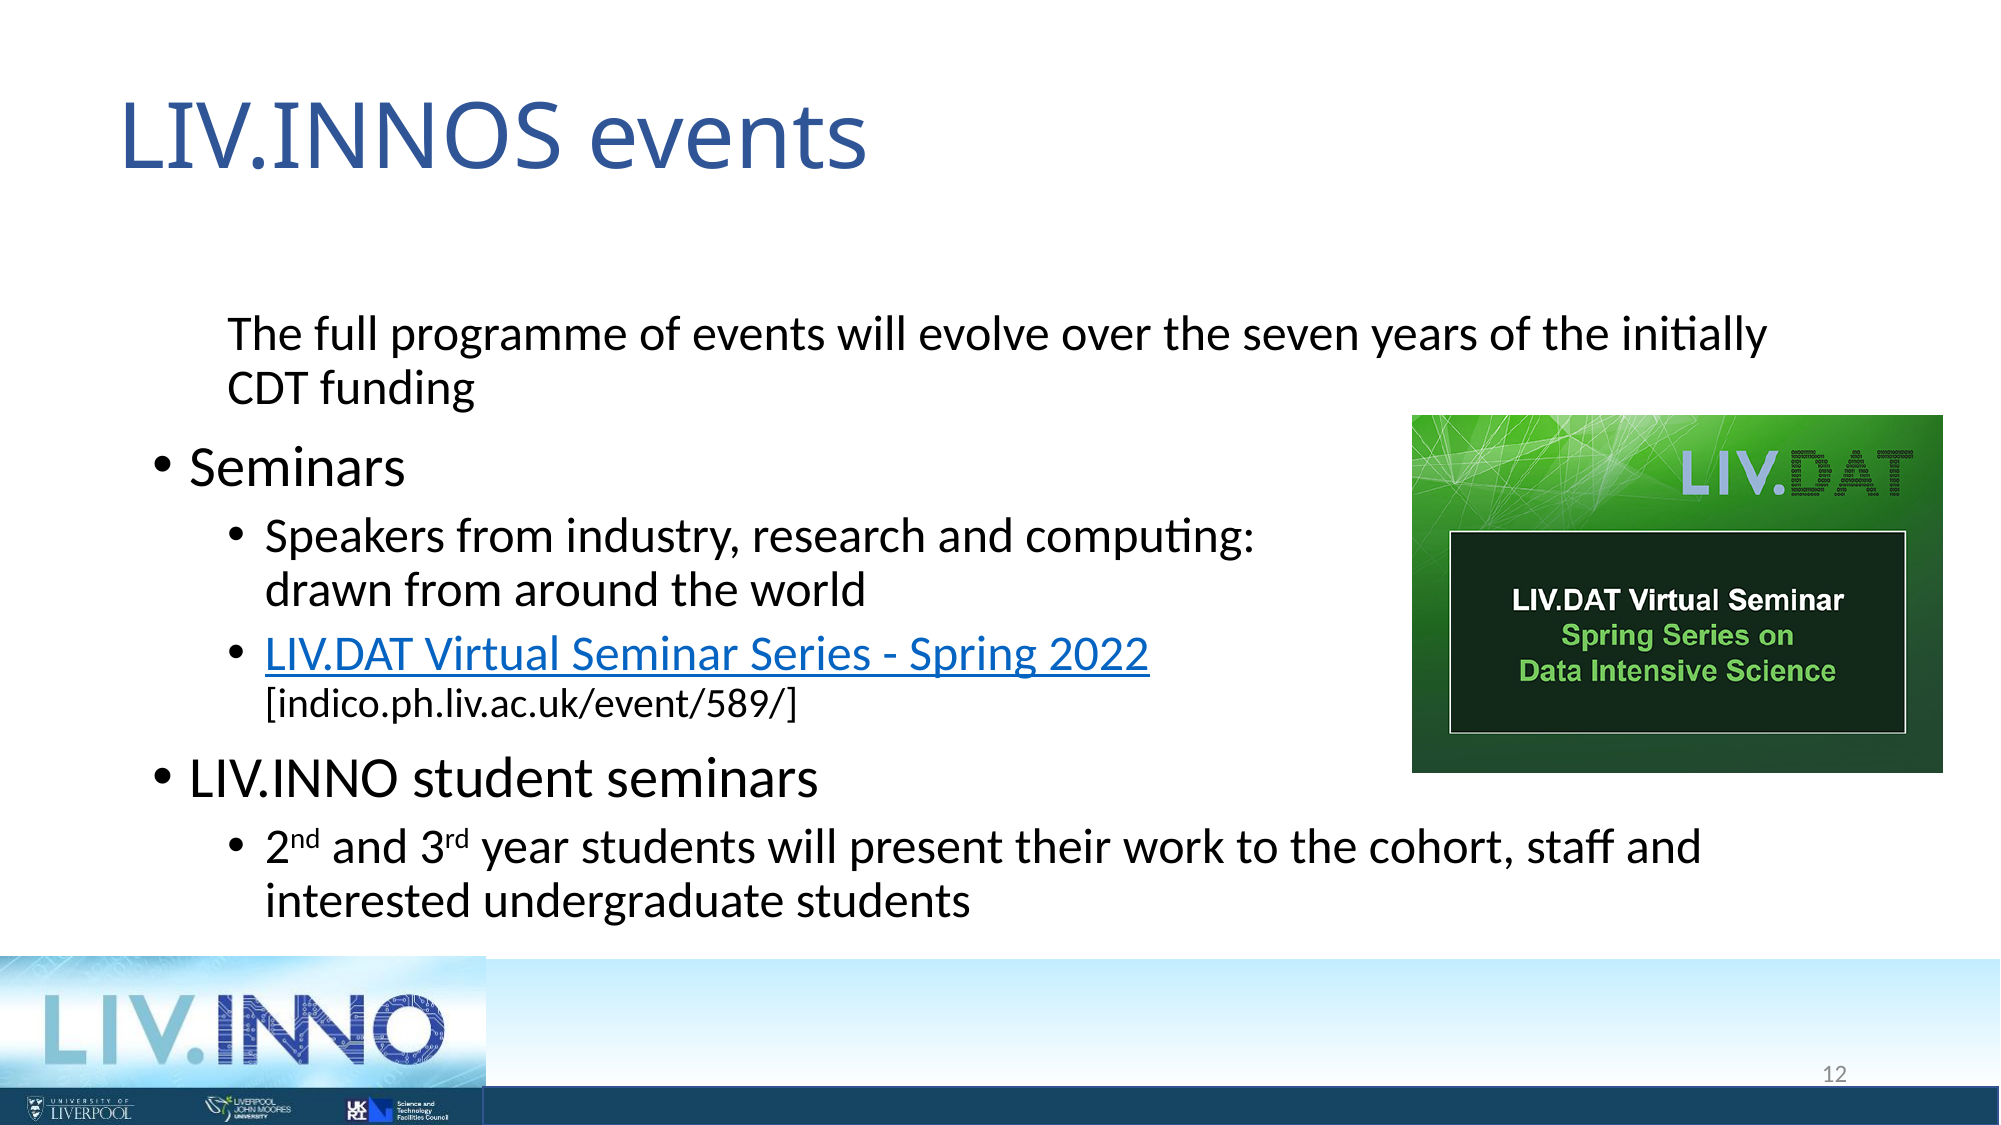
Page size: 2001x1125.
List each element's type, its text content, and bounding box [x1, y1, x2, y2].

slide_number 12 [1412, 1042, 1863, 1103]
list The full programme of events will evolve over the seven years of the initially CDT funding Seminars Speakers from industry, research and computing: drawn from around the world LIV.DAT Virtual Seminar Series - Spring 2022 [indico.ph.liv.ac.uk/event/589/] LIV.INNO student seminars 2nd and 3rd year students will present their work to the cohort, staff and interested undergraduate students [137, 299, 1863, 943]
title LIV.INNOS events [0, 0, 2000, 278]
picture [0, 956, 486, 1125]
picture [1412, 415, 1943, 773]
